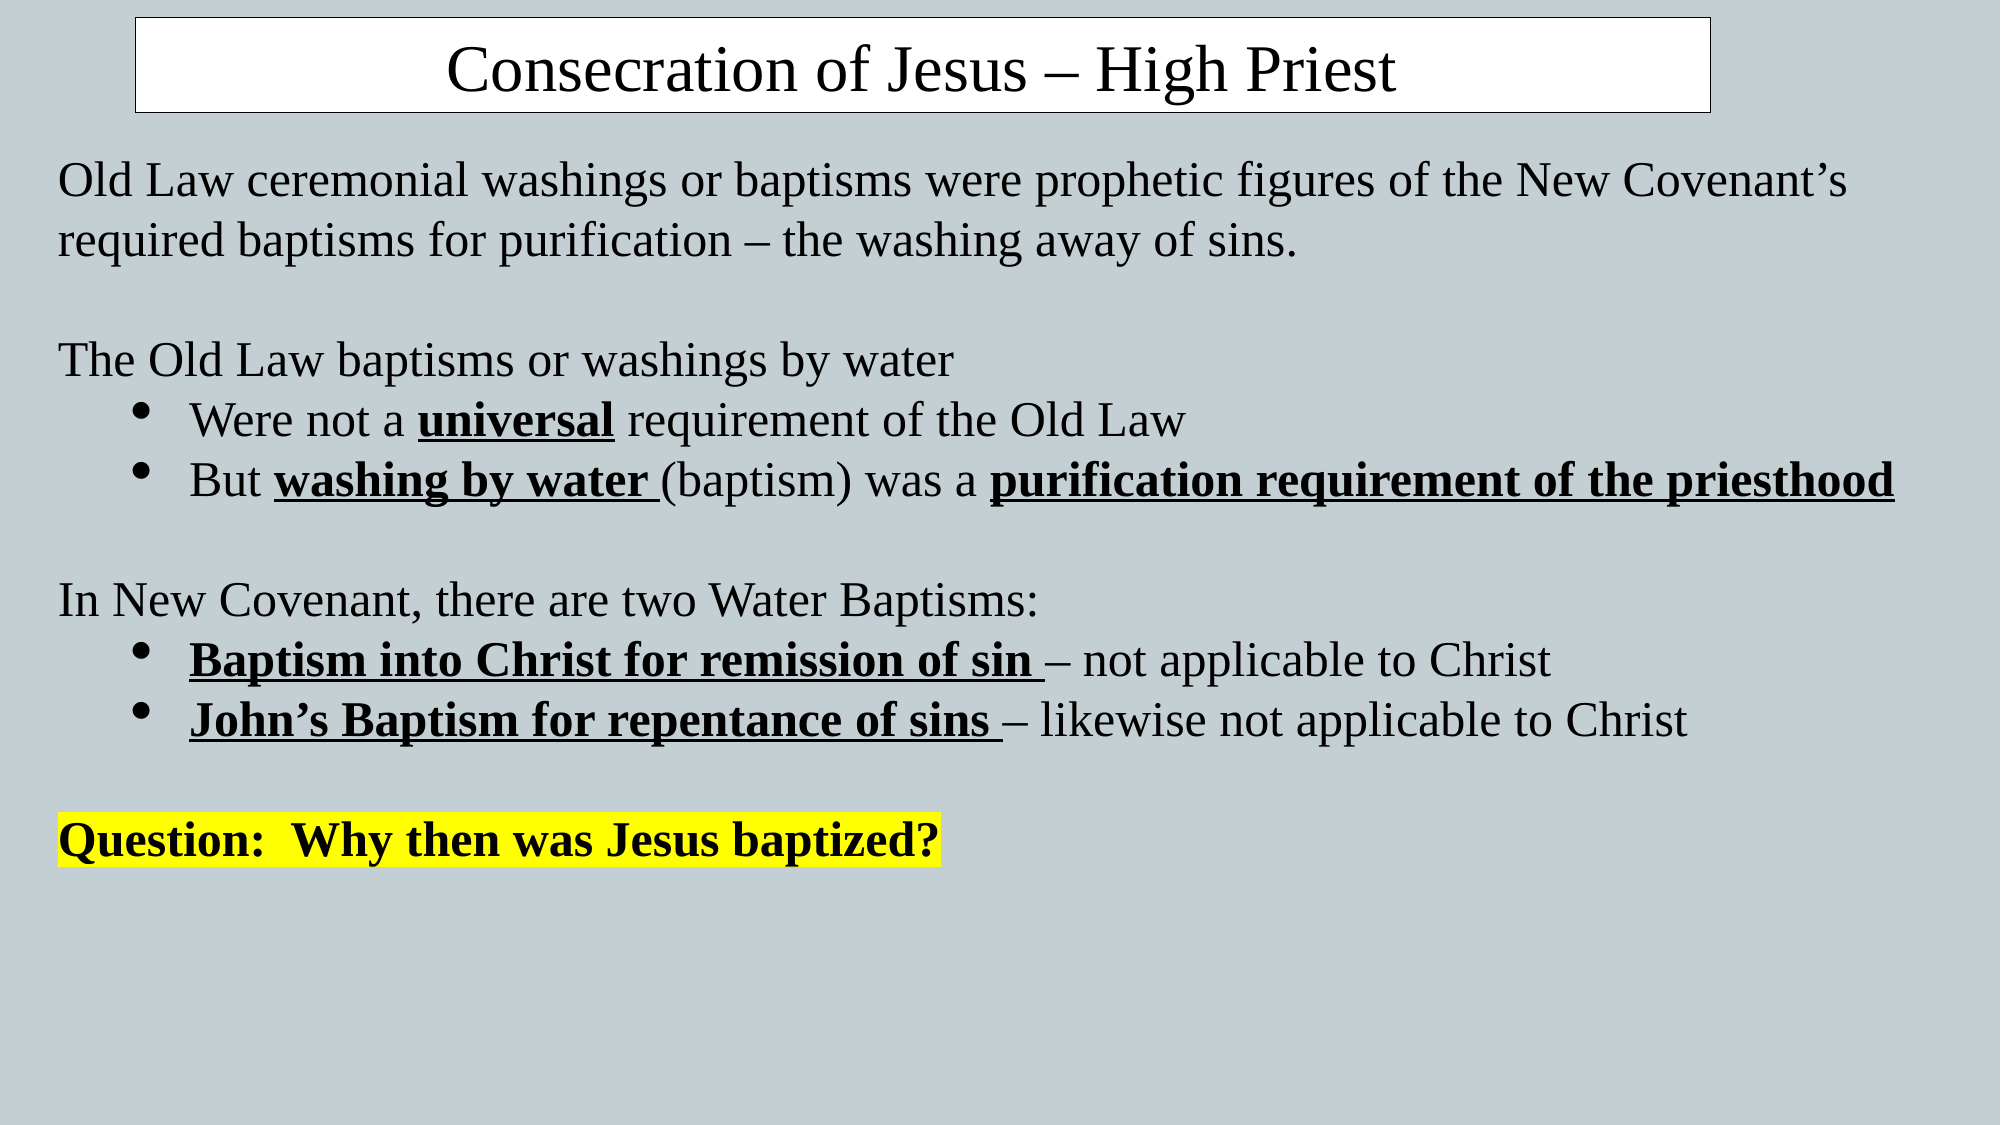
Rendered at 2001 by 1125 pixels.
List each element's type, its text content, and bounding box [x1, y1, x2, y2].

text_box Old Law ceremonial washings or baptisms were prophetic figures of the New Covenant’s required baptisms for purification – the washing away of sins. The Old Law baptisms or washings by water Were not a universal requirement of the Old Law But washing by water (baptism) was a purification requirement of the priesthood In New Covenant, there are two Water Baptisms: Baptism into Christ for remission of sin – not applicable to Christ John’s Baptism for repentance of sins – likewise not applicable to Christ Question: Why then was Jesus baptized? [43, 138, 1954, 874]
text_box Consecration of Jesus – High Priest [135, 17, 1711, 113]
